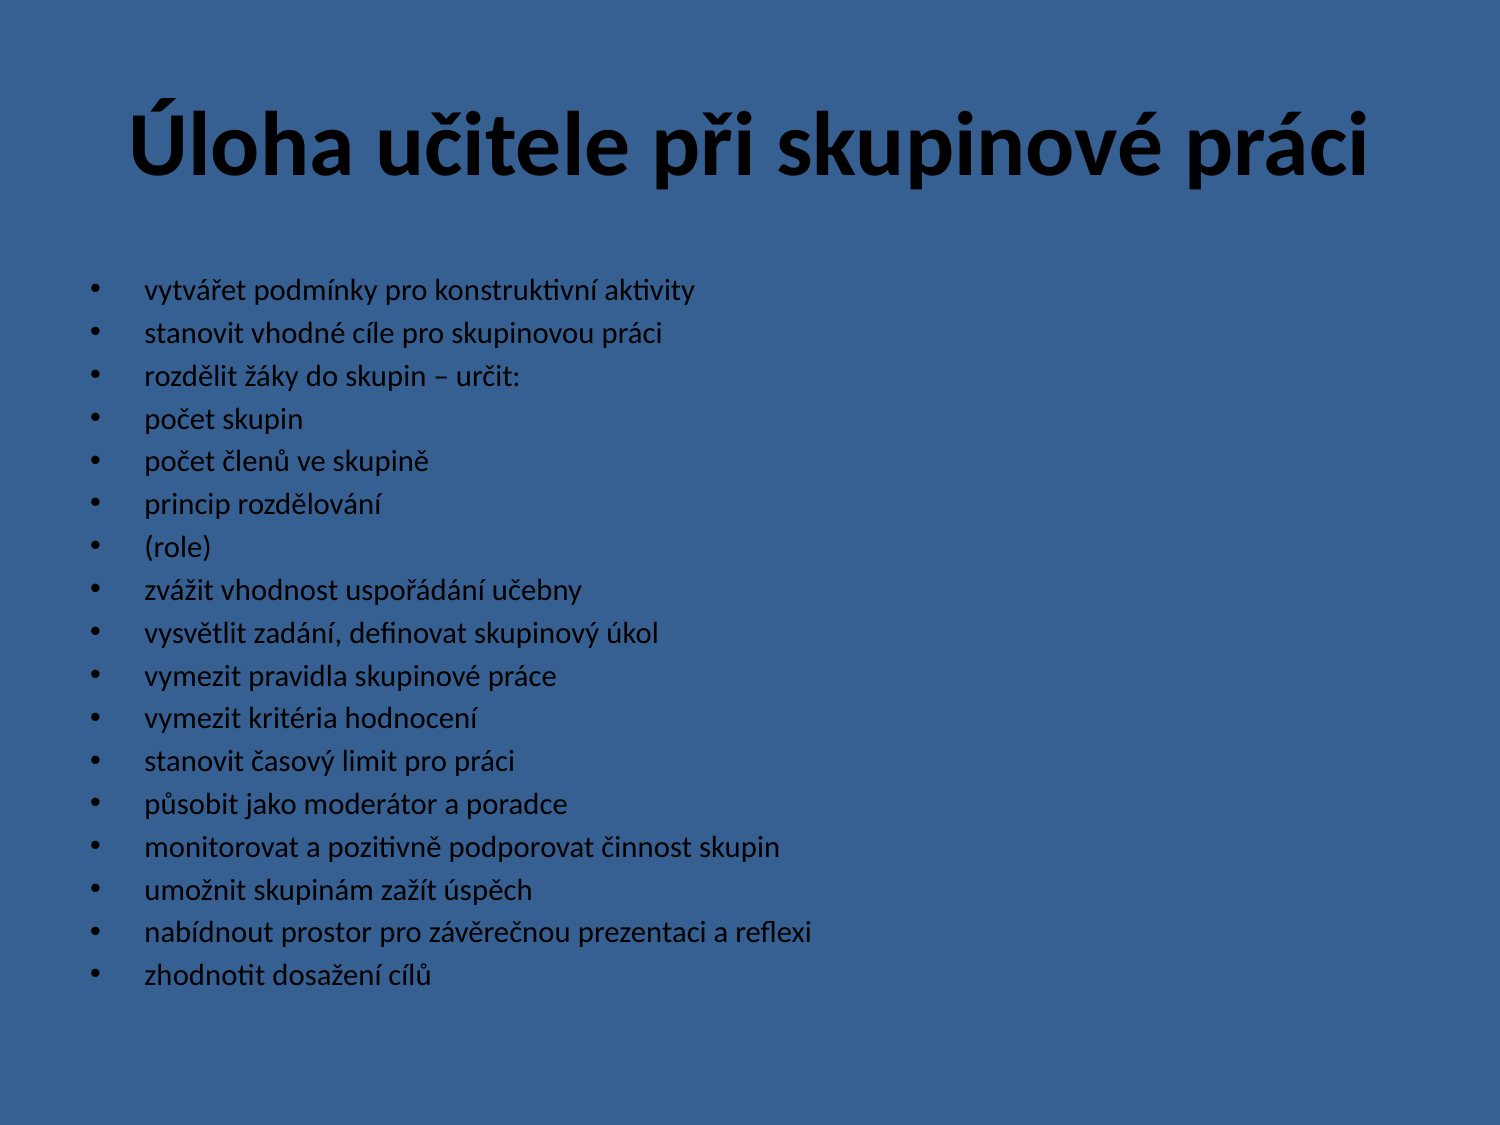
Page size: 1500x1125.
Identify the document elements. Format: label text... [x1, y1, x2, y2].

list vytvářet podmínky pro konstruktivní aktivity stanovit vhodné cíle pro skupinovou práci rozdělit žáky do skupin – určit: počet skupin počet členů ve skupině princip rozdělování (role) zvážit vhodnost uspořádání učebny vysvětlit zadání, definovat skupinový úkol vymezit pravidla skupinové práce vymezit kritéria hodnocení stanovit časový limit pro práci působit jako moderátor a poradce monitorovat a pozitivně podporovat činnost skupin umožnit skupinám zažít úspěch nabídnout prostor pro závěrečnou prezentaci a reflexi zhodnotit dosažení cílů [75, 262, 1425, 1005]
title Úloha učitele při skupinové práci [75, 45, 1425, 233]
